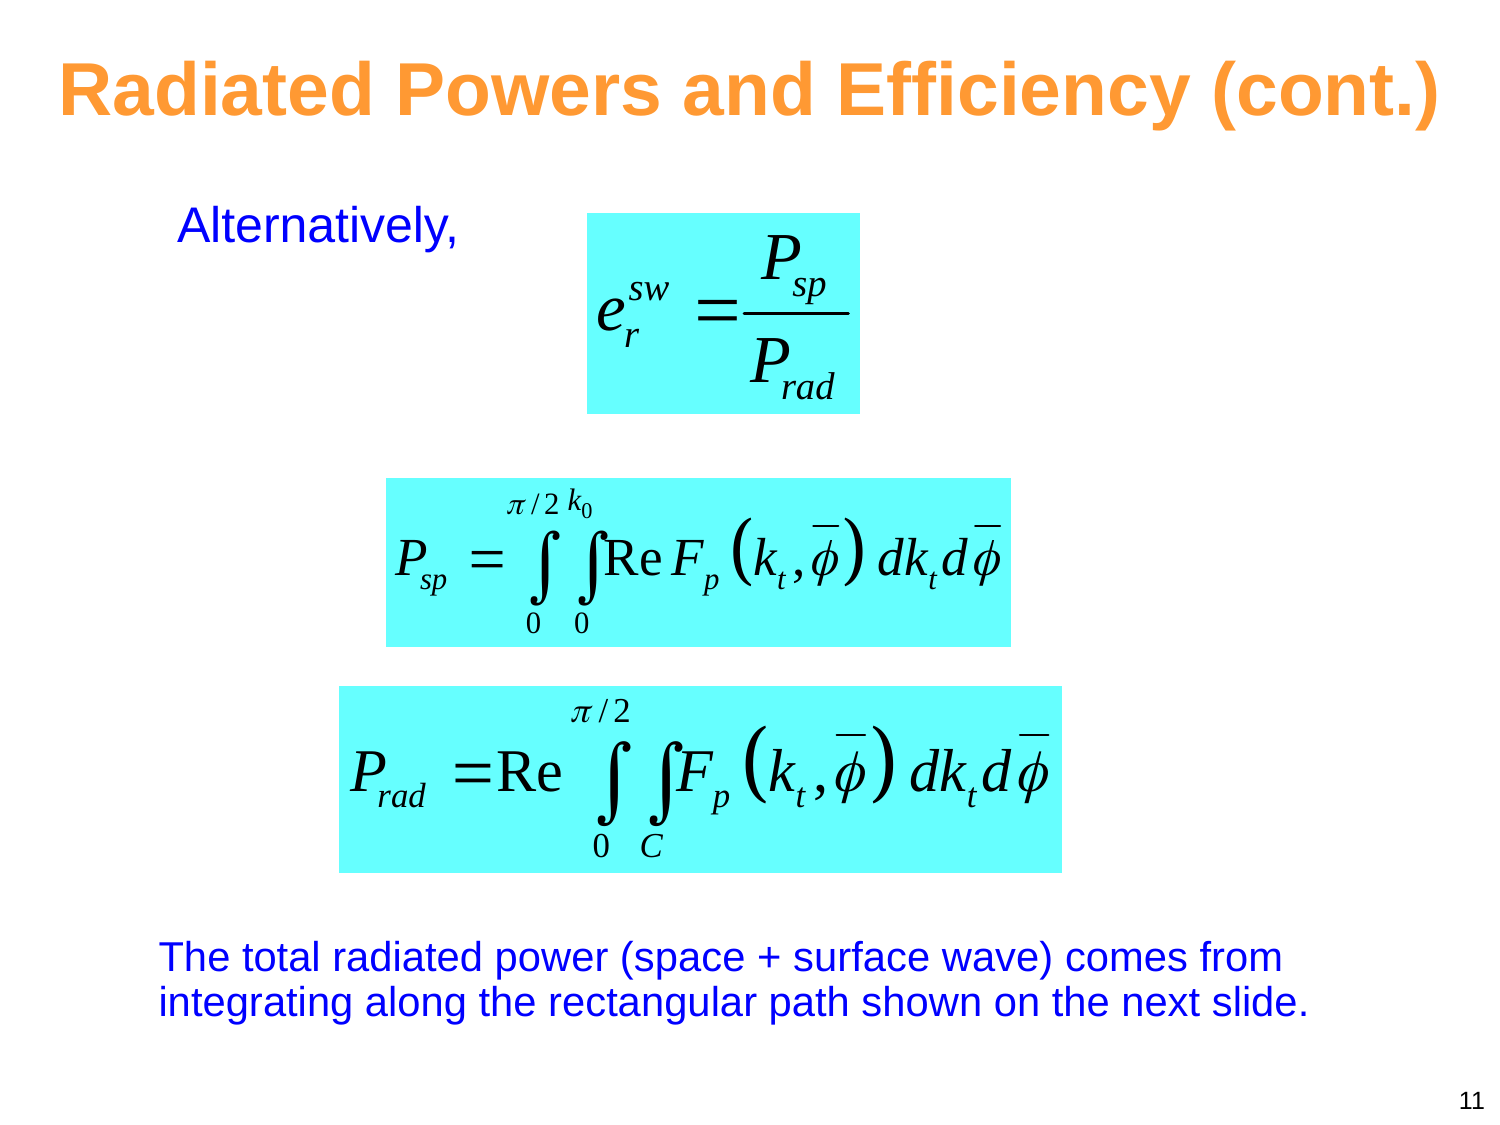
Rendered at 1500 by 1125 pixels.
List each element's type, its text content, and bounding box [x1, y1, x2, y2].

slide_number 11 [1149, 1046, 1500, 1125]
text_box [385, 477, 1011, 648]
text_box The total radiated power (space + surface wave) comes from integrating along the rectangular path shown on the next slide. [158, 935, 1350, 1026]
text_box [339, 685, 1063, 873]
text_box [586, 212, 860, 415]
text_box Alternatively, [176, 199, 460, 254]
title Radiated Powers and Efficiency (cont.) [0, 46, 1500, 125]
